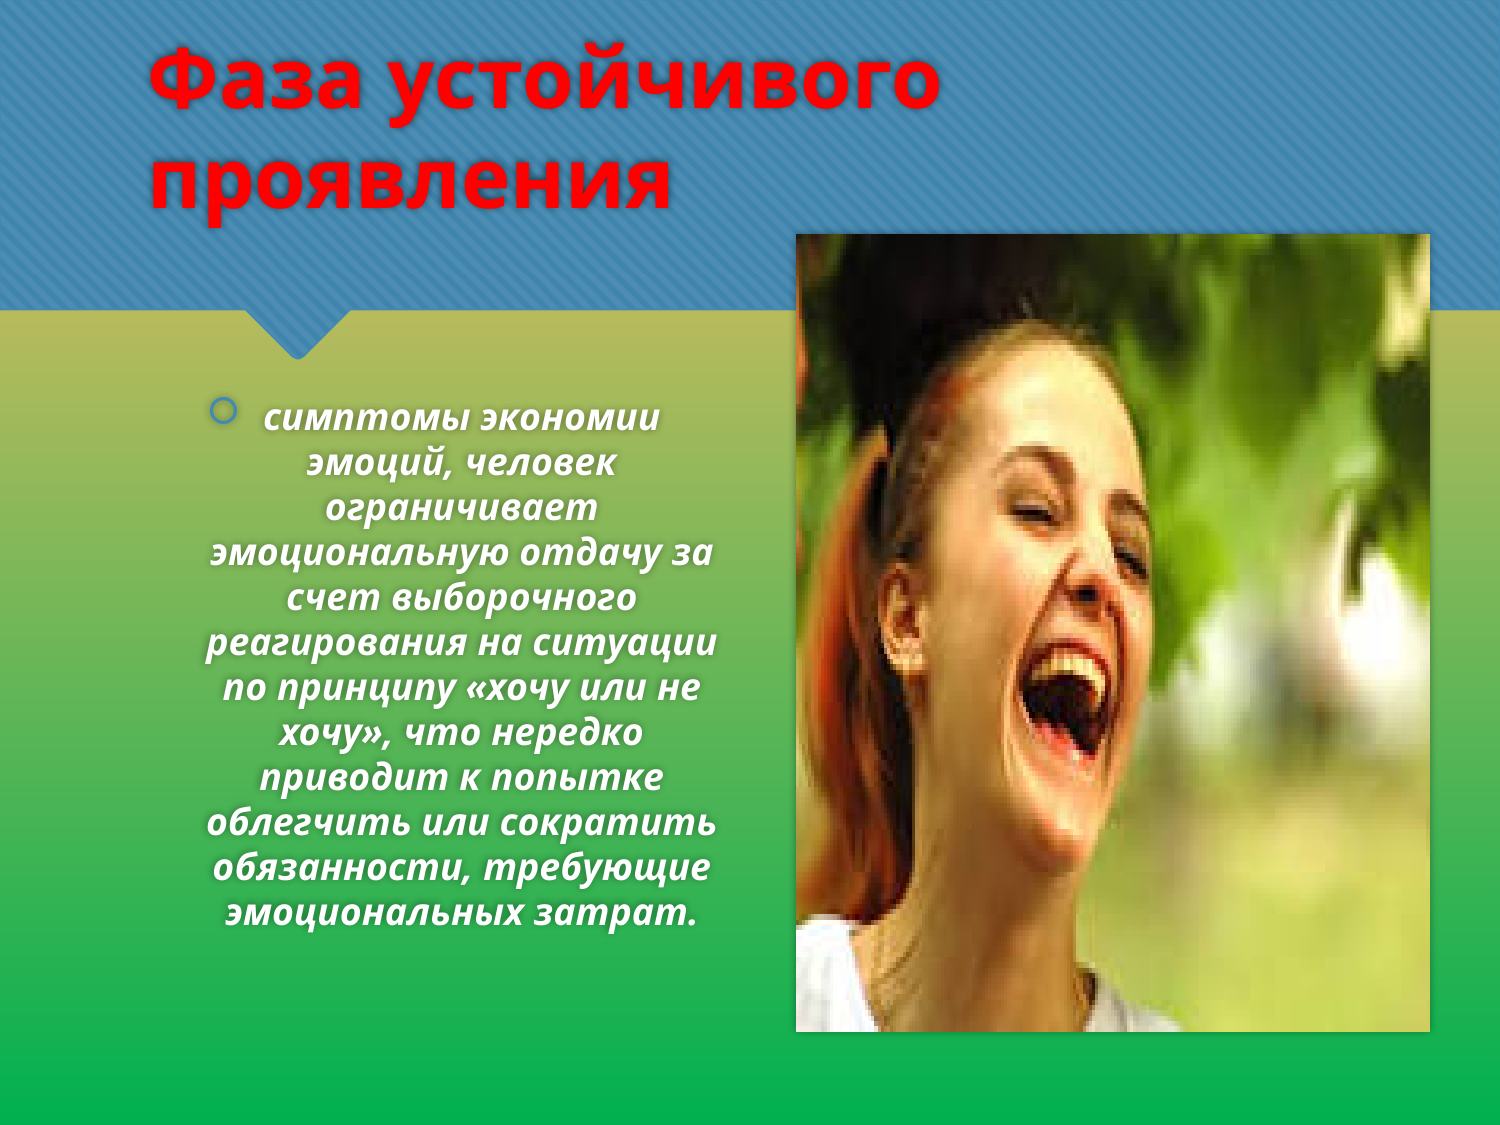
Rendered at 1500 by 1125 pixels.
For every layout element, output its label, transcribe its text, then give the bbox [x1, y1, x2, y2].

title Фаза устойчивого проявления [132, 73, 1368, 233]
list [796, 234, 1430, 1032]
list симптомы экономии эмоций, человек ограничивает эмоциональную отдачу за счет выборочного реагирования на ситуации по принципу «хочу или не хочу», что нередко приводит к попытке облегчить или сократить обязанности, требующие эмоциональных затрат. [132, 364, 735, 962]
